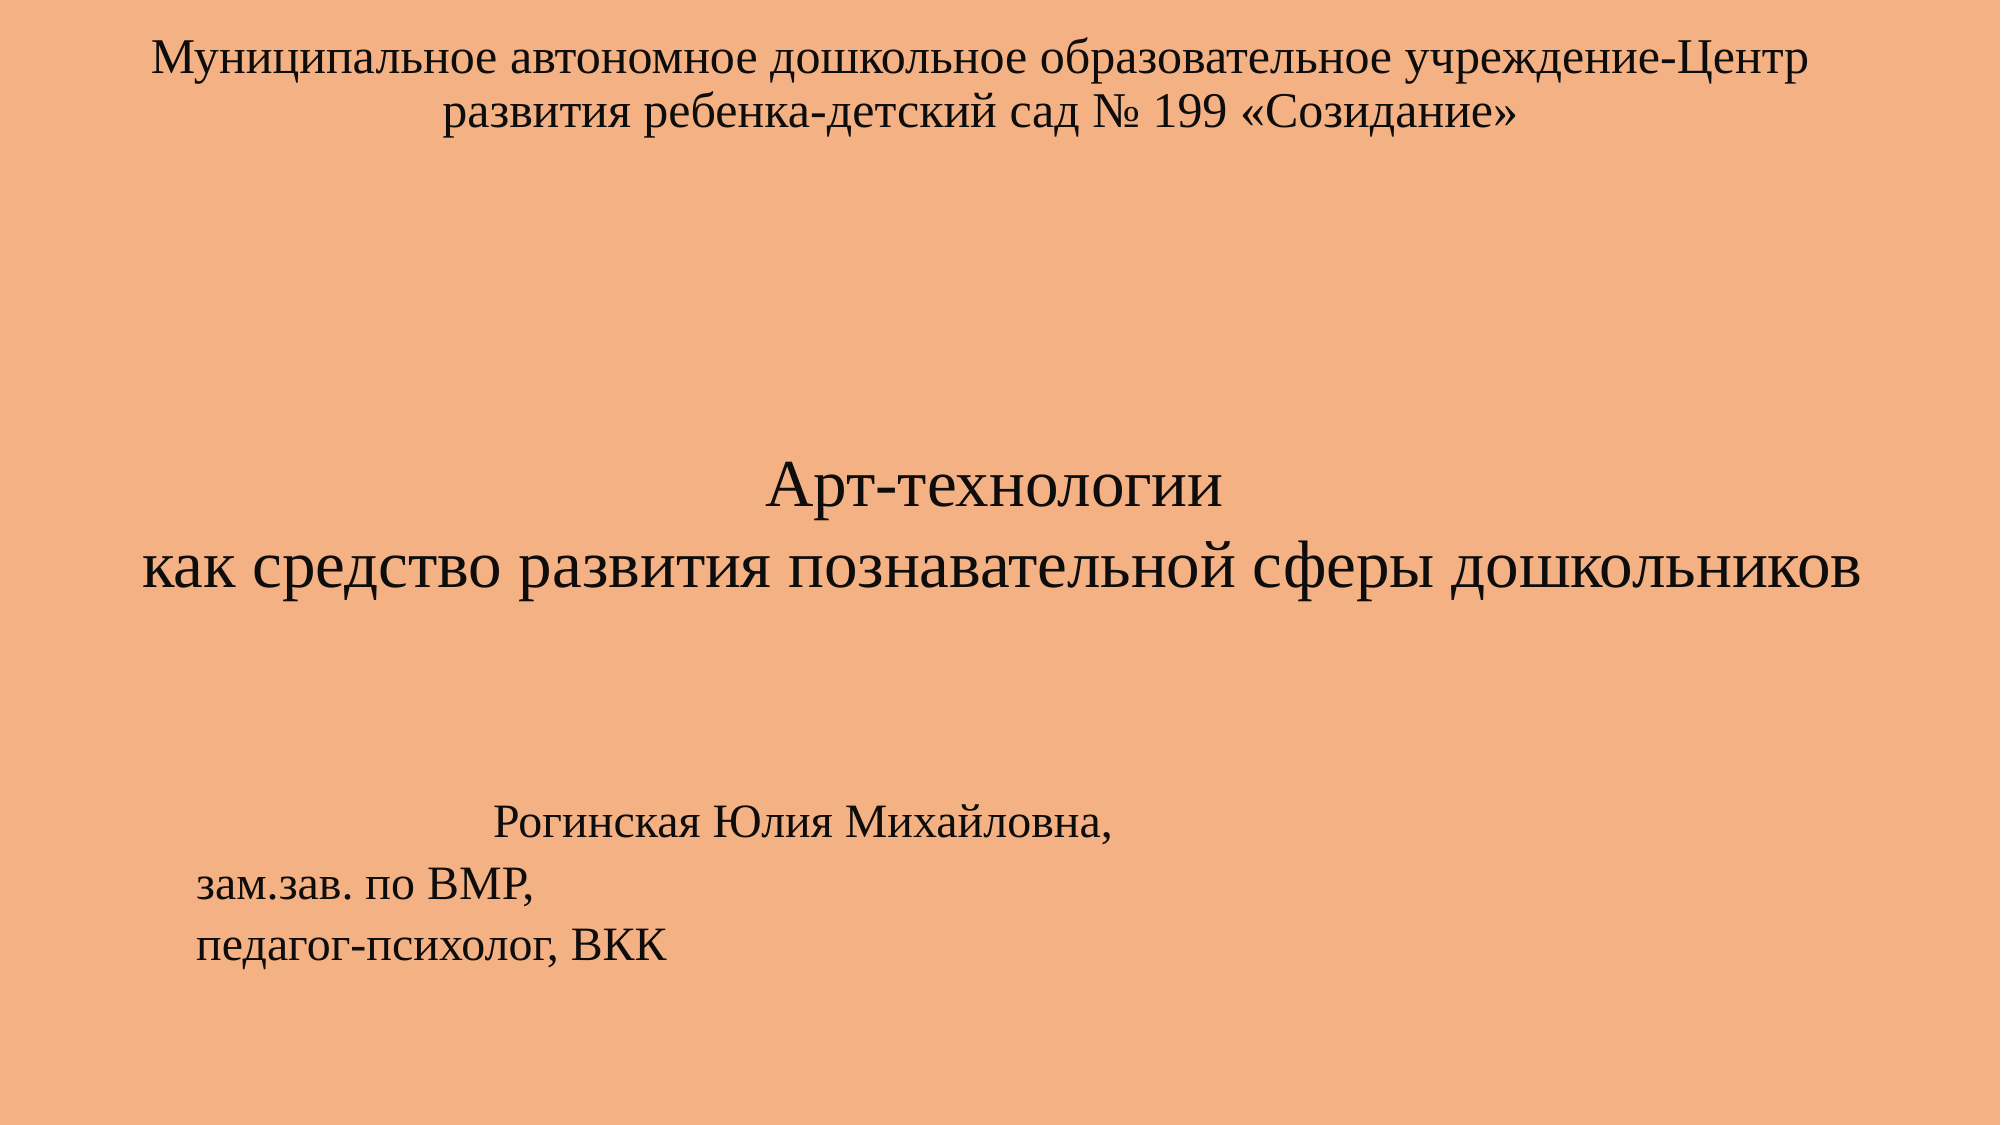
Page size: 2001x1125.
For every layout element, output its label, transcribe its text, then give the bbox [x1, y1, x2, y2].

list Арт-технологии как средство развития познавательной сферы дошкольников Рогинская Юлия Михайловна, зам.зав. по ВМР, педагог-психолог, ВКК [112, 282, 1894, 1044]
title Муниципальное автономное дошкольное образовательное учреждение-Центр развития ребенка-детский сад № 199 «Созидание» [51, 0, 1910, 146]
